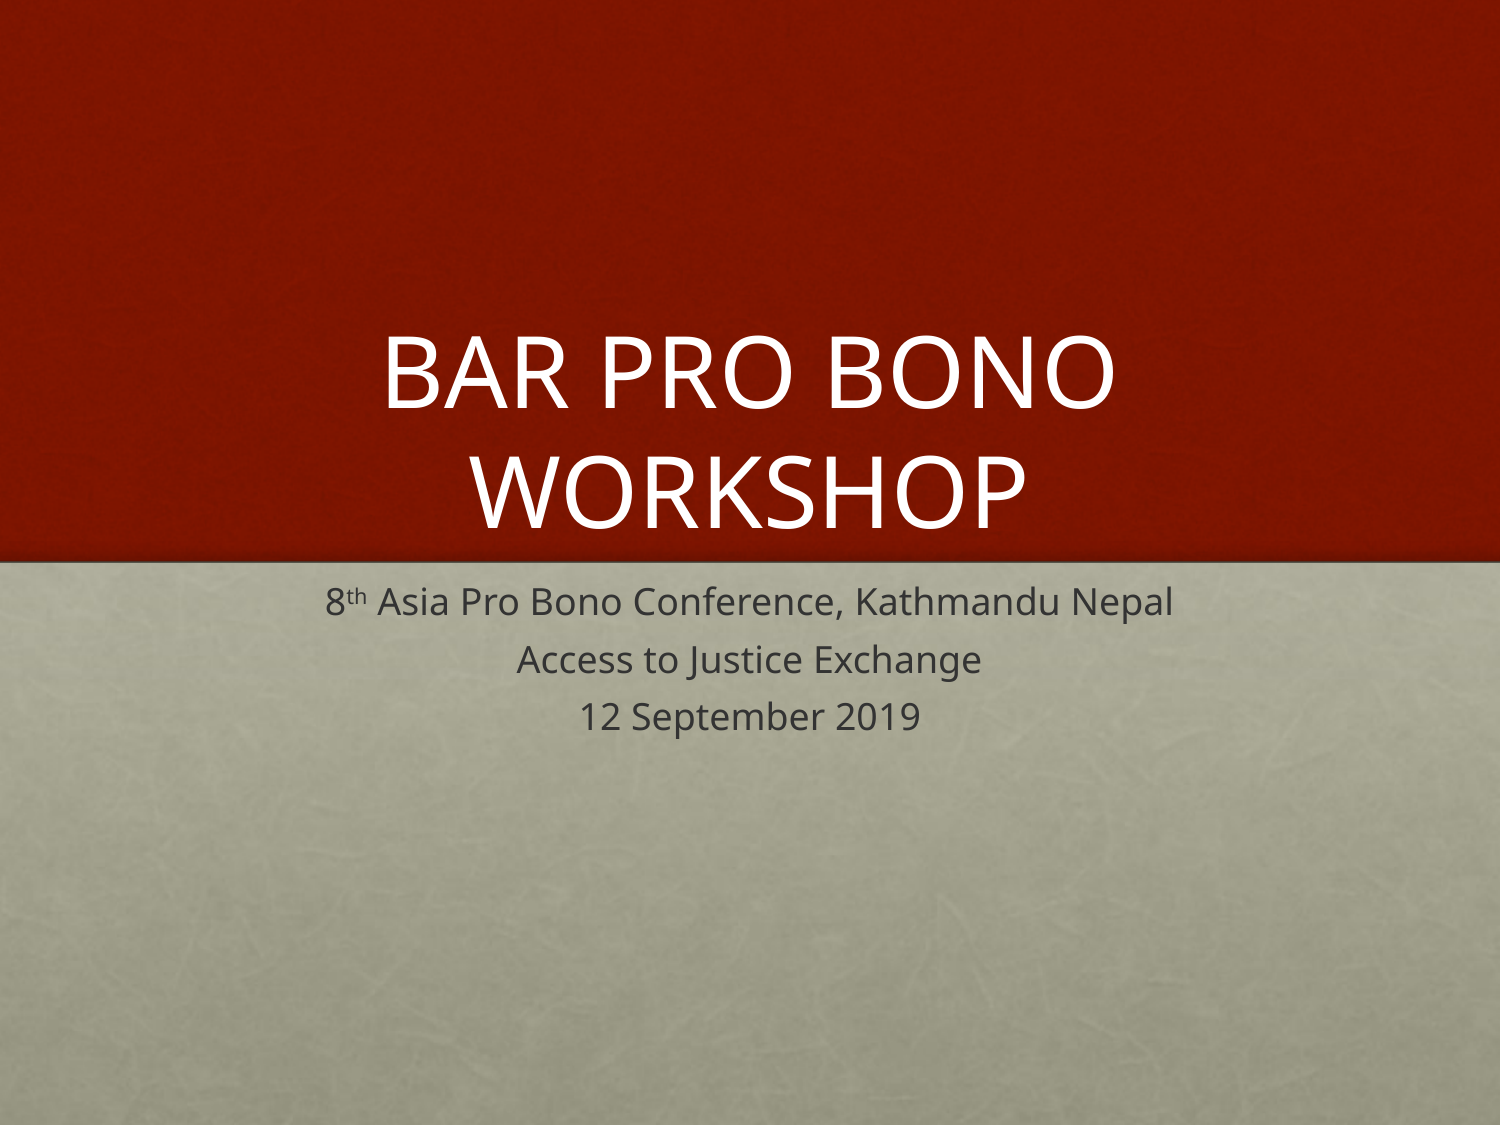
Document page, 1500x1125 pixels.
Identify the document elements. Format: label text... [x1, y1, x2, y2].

subtitle 8th Asia Pro Bono Conference, Kathmandu Nepal Access to Justice Exchange 12 September 2019 [127, 570, 1372, 859]
picture [0, 541, 1500, 1125]
title BAR PRO BONO WORKSHOP [127, 314, 1372, 556]
